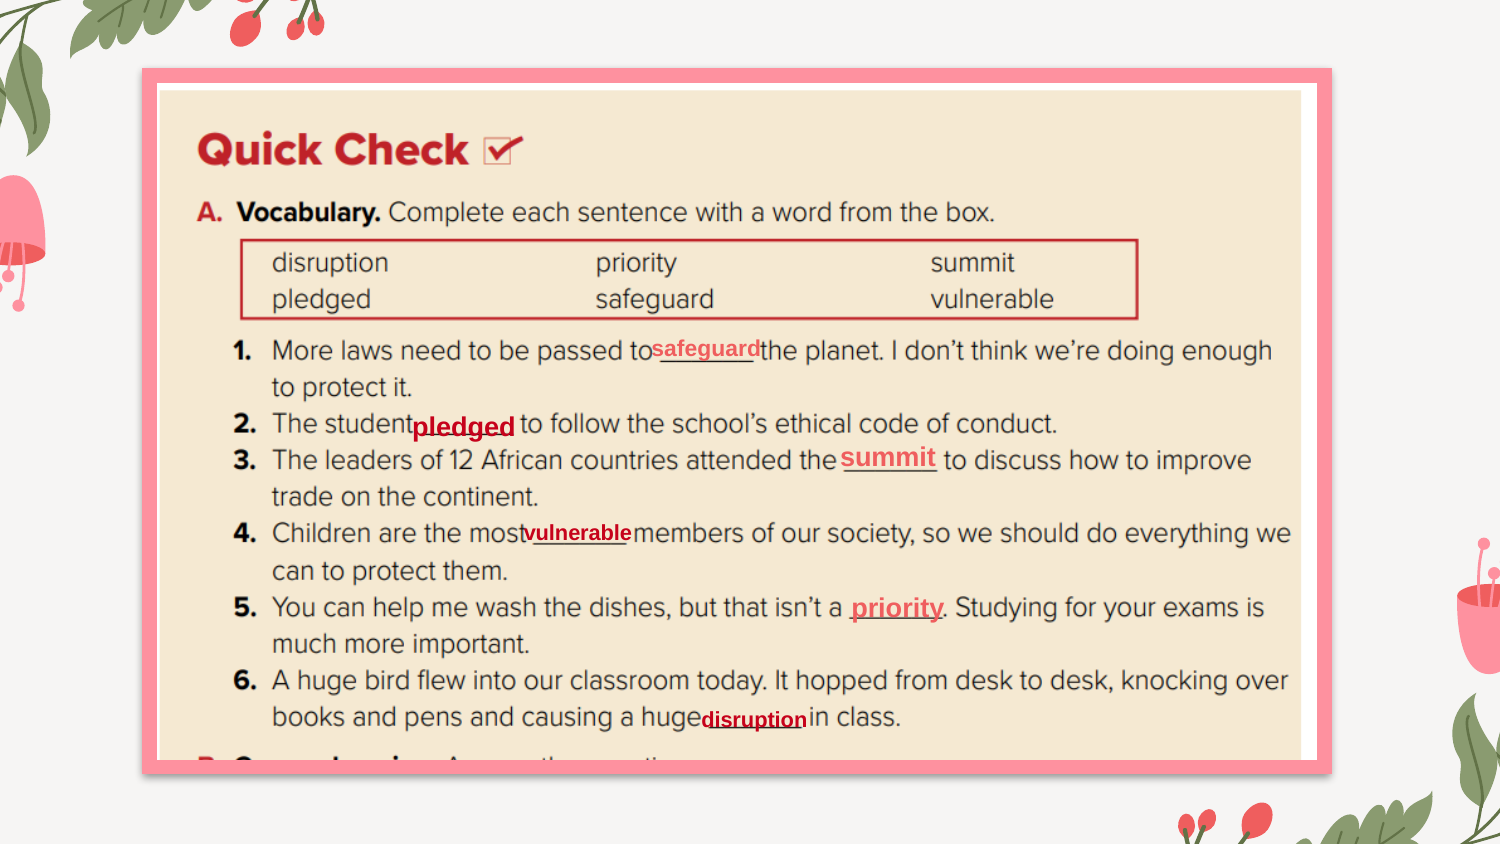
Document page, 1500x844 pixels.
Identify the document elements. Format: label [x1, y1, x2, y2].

picture [156, 82, 1318, 761]
